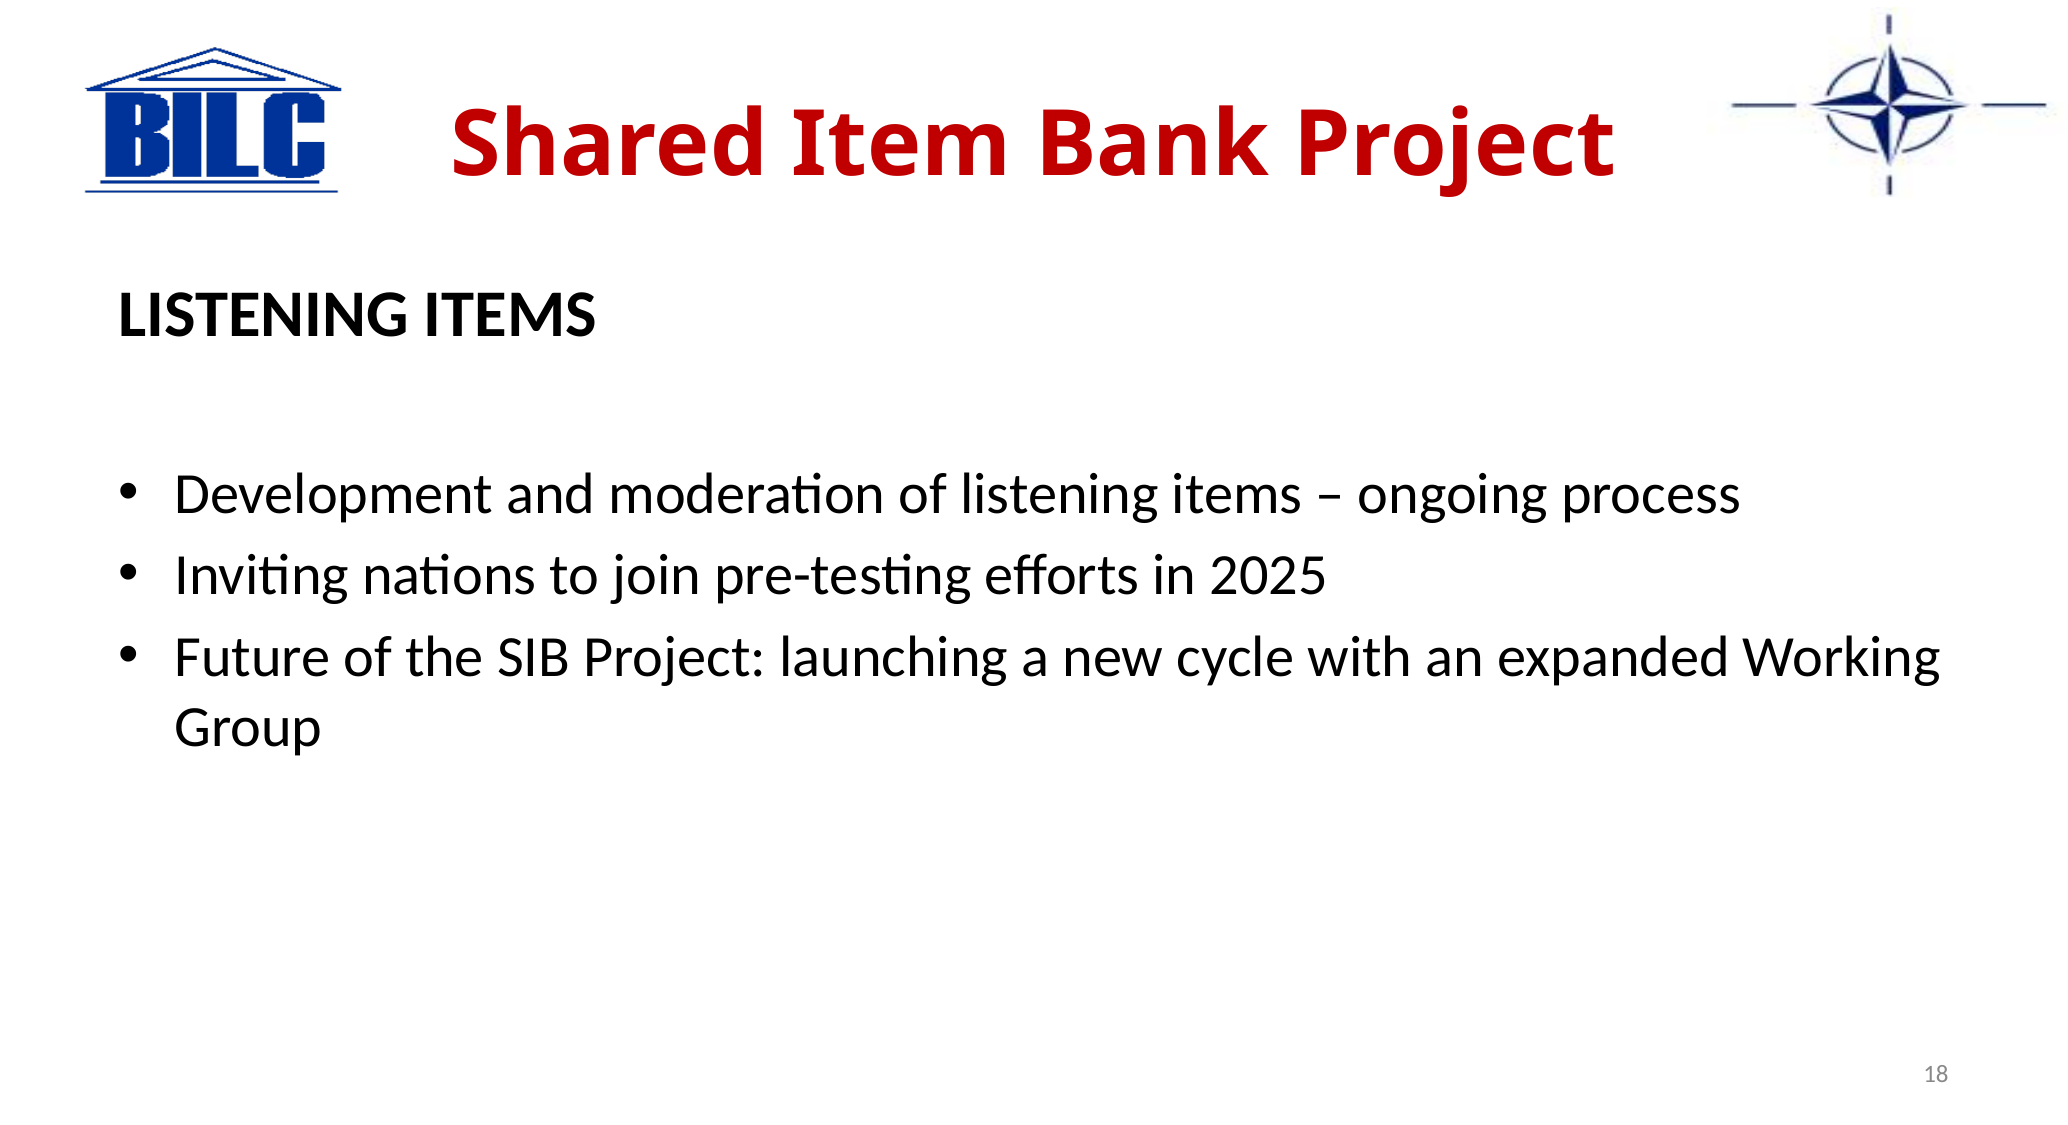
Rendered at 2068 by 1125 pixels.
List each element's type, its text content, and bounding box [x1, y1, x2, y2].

picture [82, 45, 189, 195]
list LISTENING ITEMS Development and moderation of listening items – ongoing process Inviting nations to join pre-testing efforts in 2025 Future of the SIB Project: launching a new cycle with an expanded Working Group [103, 262, 1964, 1005]
slide_number ‹#› [1481, 1042, 1964, 1103]
picture [1707, 7, 2068, 207]
title Shared Item Bank Project [189, 45, 1878, 233]
